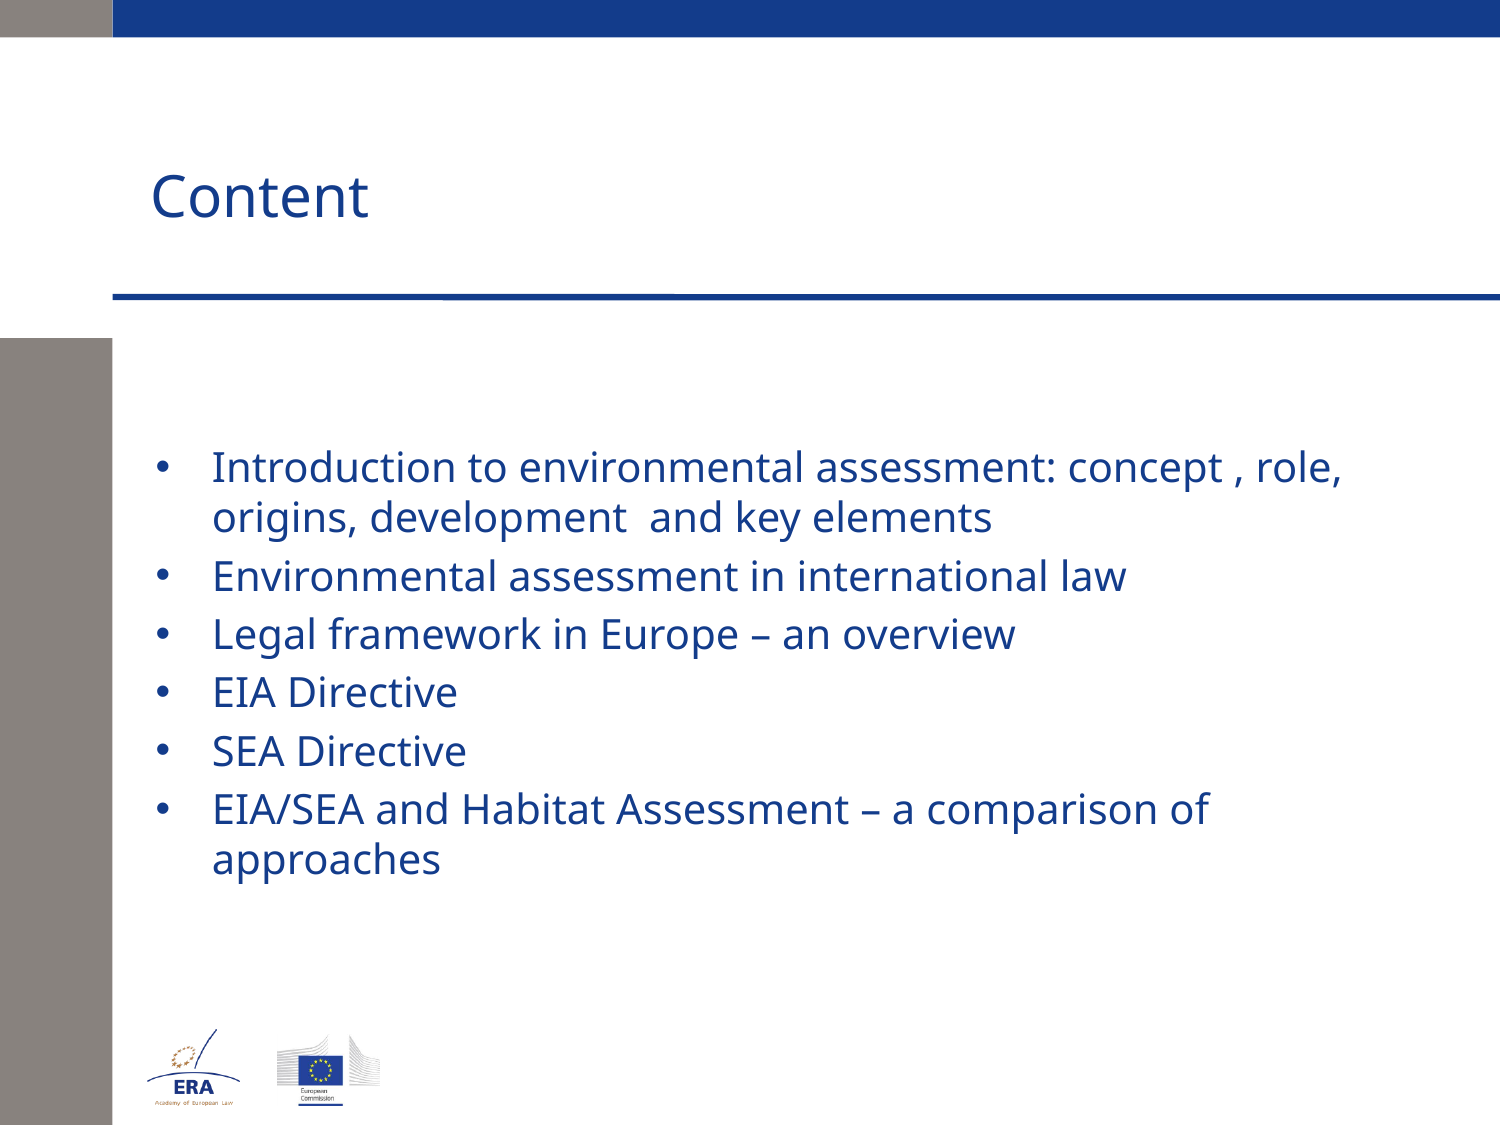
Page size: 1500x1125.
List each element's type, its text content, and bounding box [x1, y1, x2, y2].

picture [147, 1029, 240, 1106]
list Introduction to environmental assessment: concept , role, origins, development and key elements Environmental assessment in international law Legal framework in Europe – an overview EIA Directive SEA Directive EIA/SEA and Habitat Assessment – a comparison of approaches [140, 433, 1392, 918]
picture [277, 1034, 380, 1106]
title Content [135, 125, 1236, 264]
